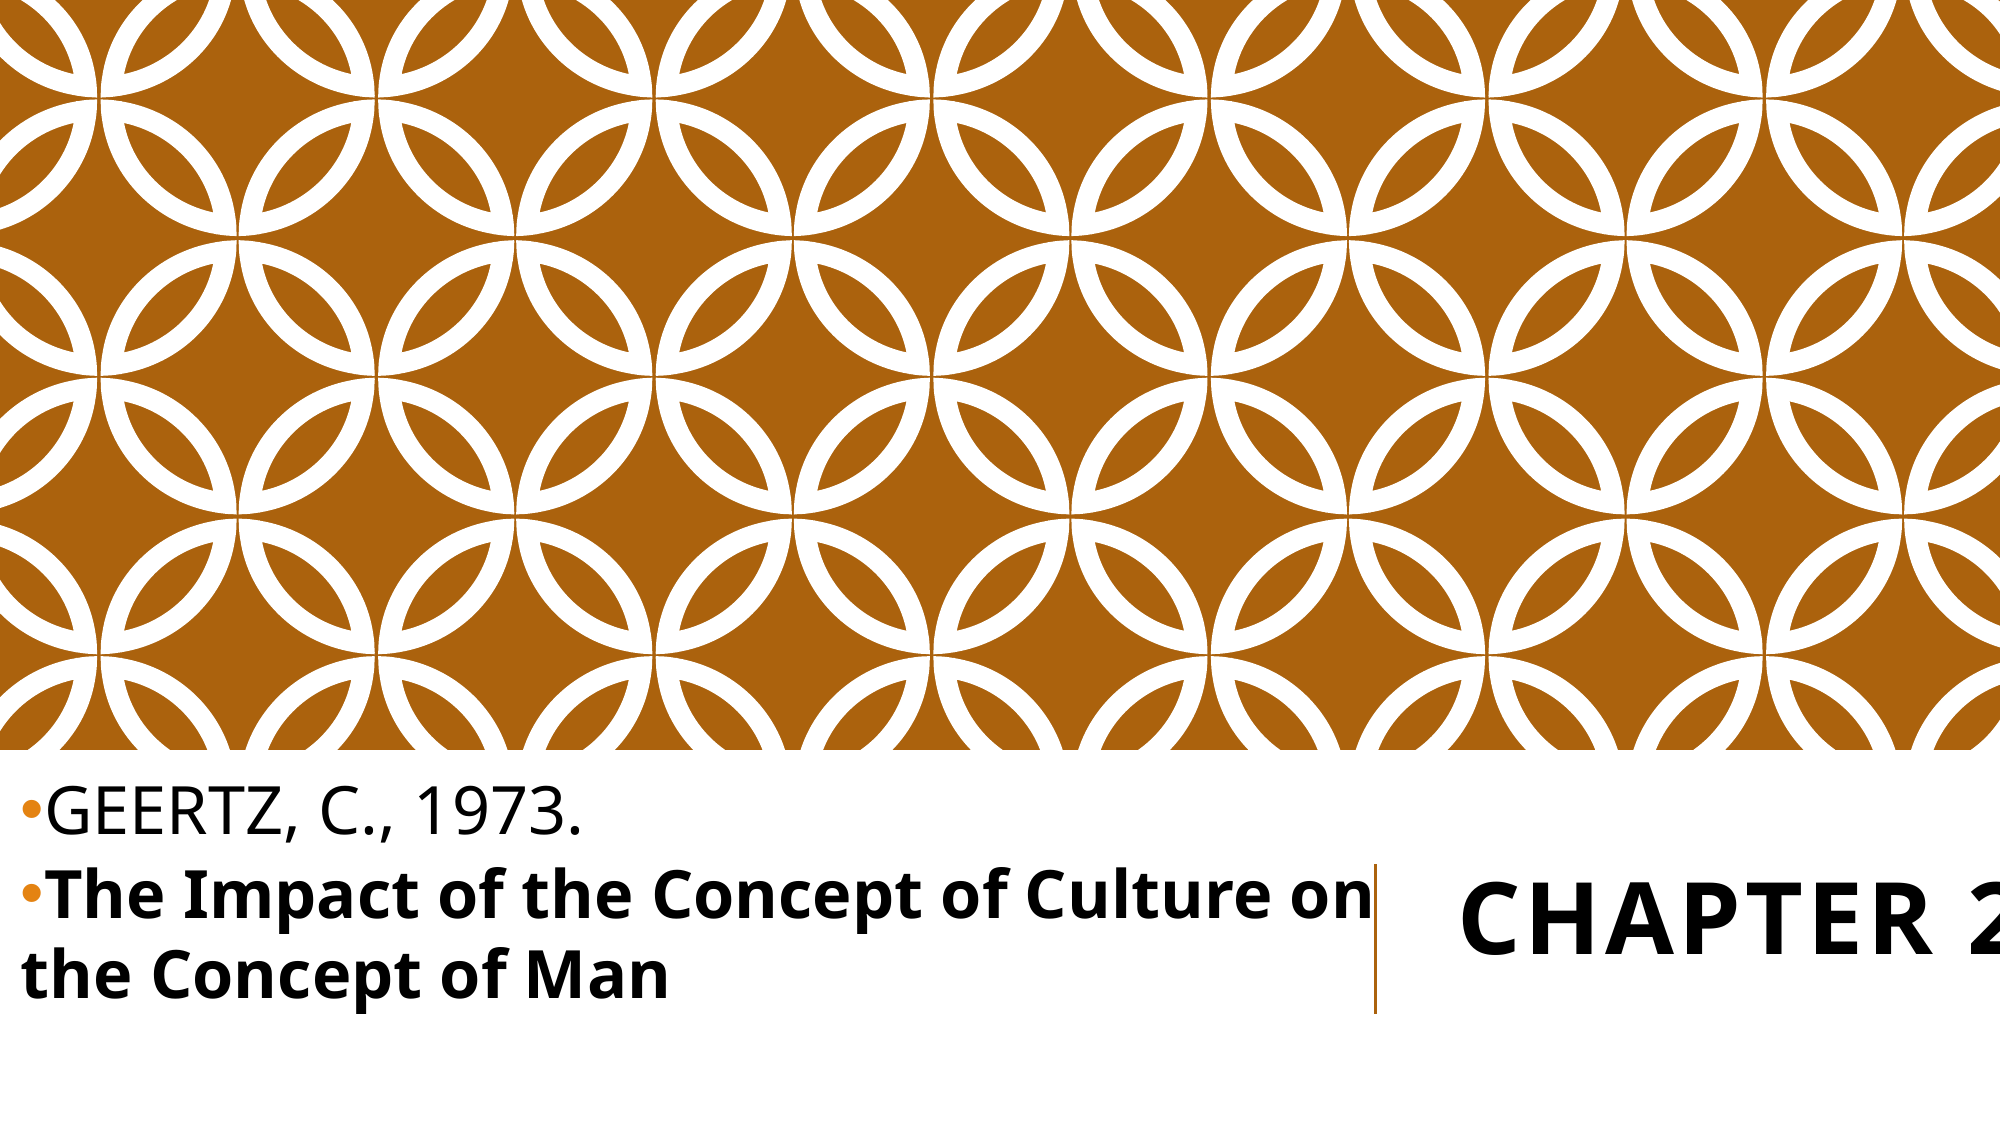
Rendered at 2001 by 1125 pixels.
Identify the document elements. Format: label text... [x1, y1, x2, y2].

title Chapter 2 [1442, 783, 2000, 1069]
subtitle GEERTZ, C., 1973. The Impact of the Concept of Culture on the Concept of Man [5, 655, 1407, 1125]
